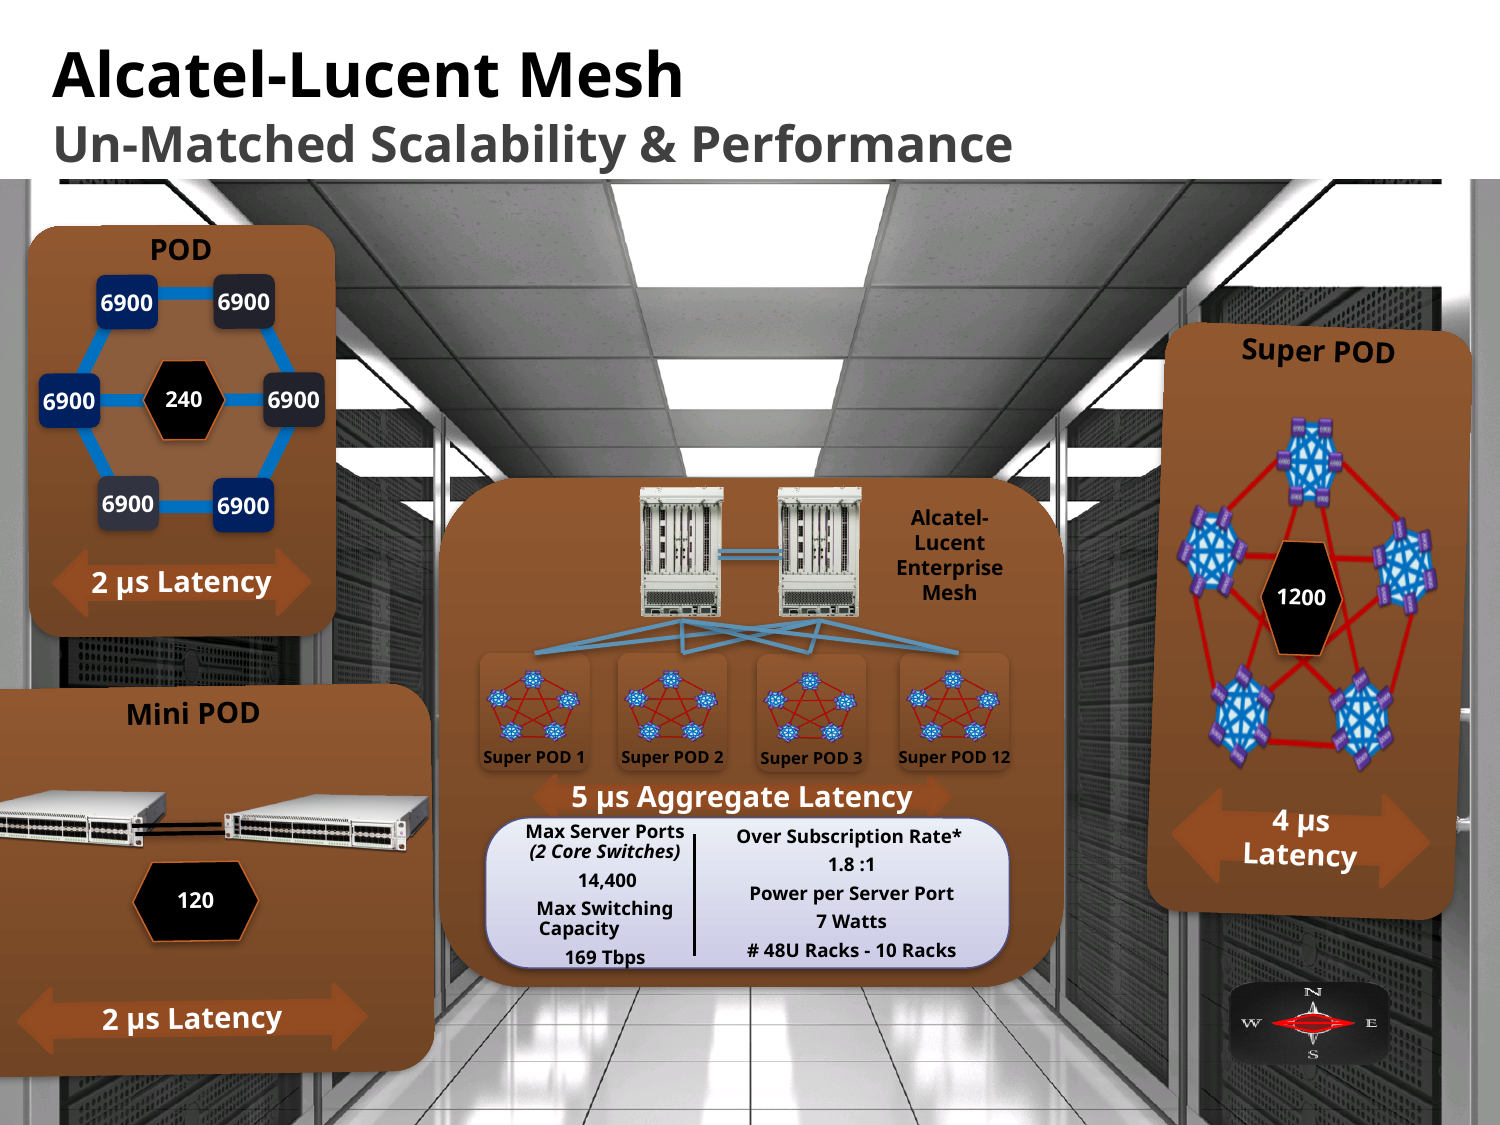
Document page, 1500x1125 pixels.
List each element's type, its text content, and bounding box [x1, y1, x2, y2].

title Alcatel-Lucent Mesh Un-Matched Scalability & Performance [36, 39, 1450, 177]
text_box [1155, 326, 1464, 917]
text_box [439, 477, 1064, 988]
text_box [28, 225, 336, 637]
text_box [0, 686, 433, 1075]
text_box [1226, 979, 1393, 1068]
picture [0, 178, 1500, 1125]
